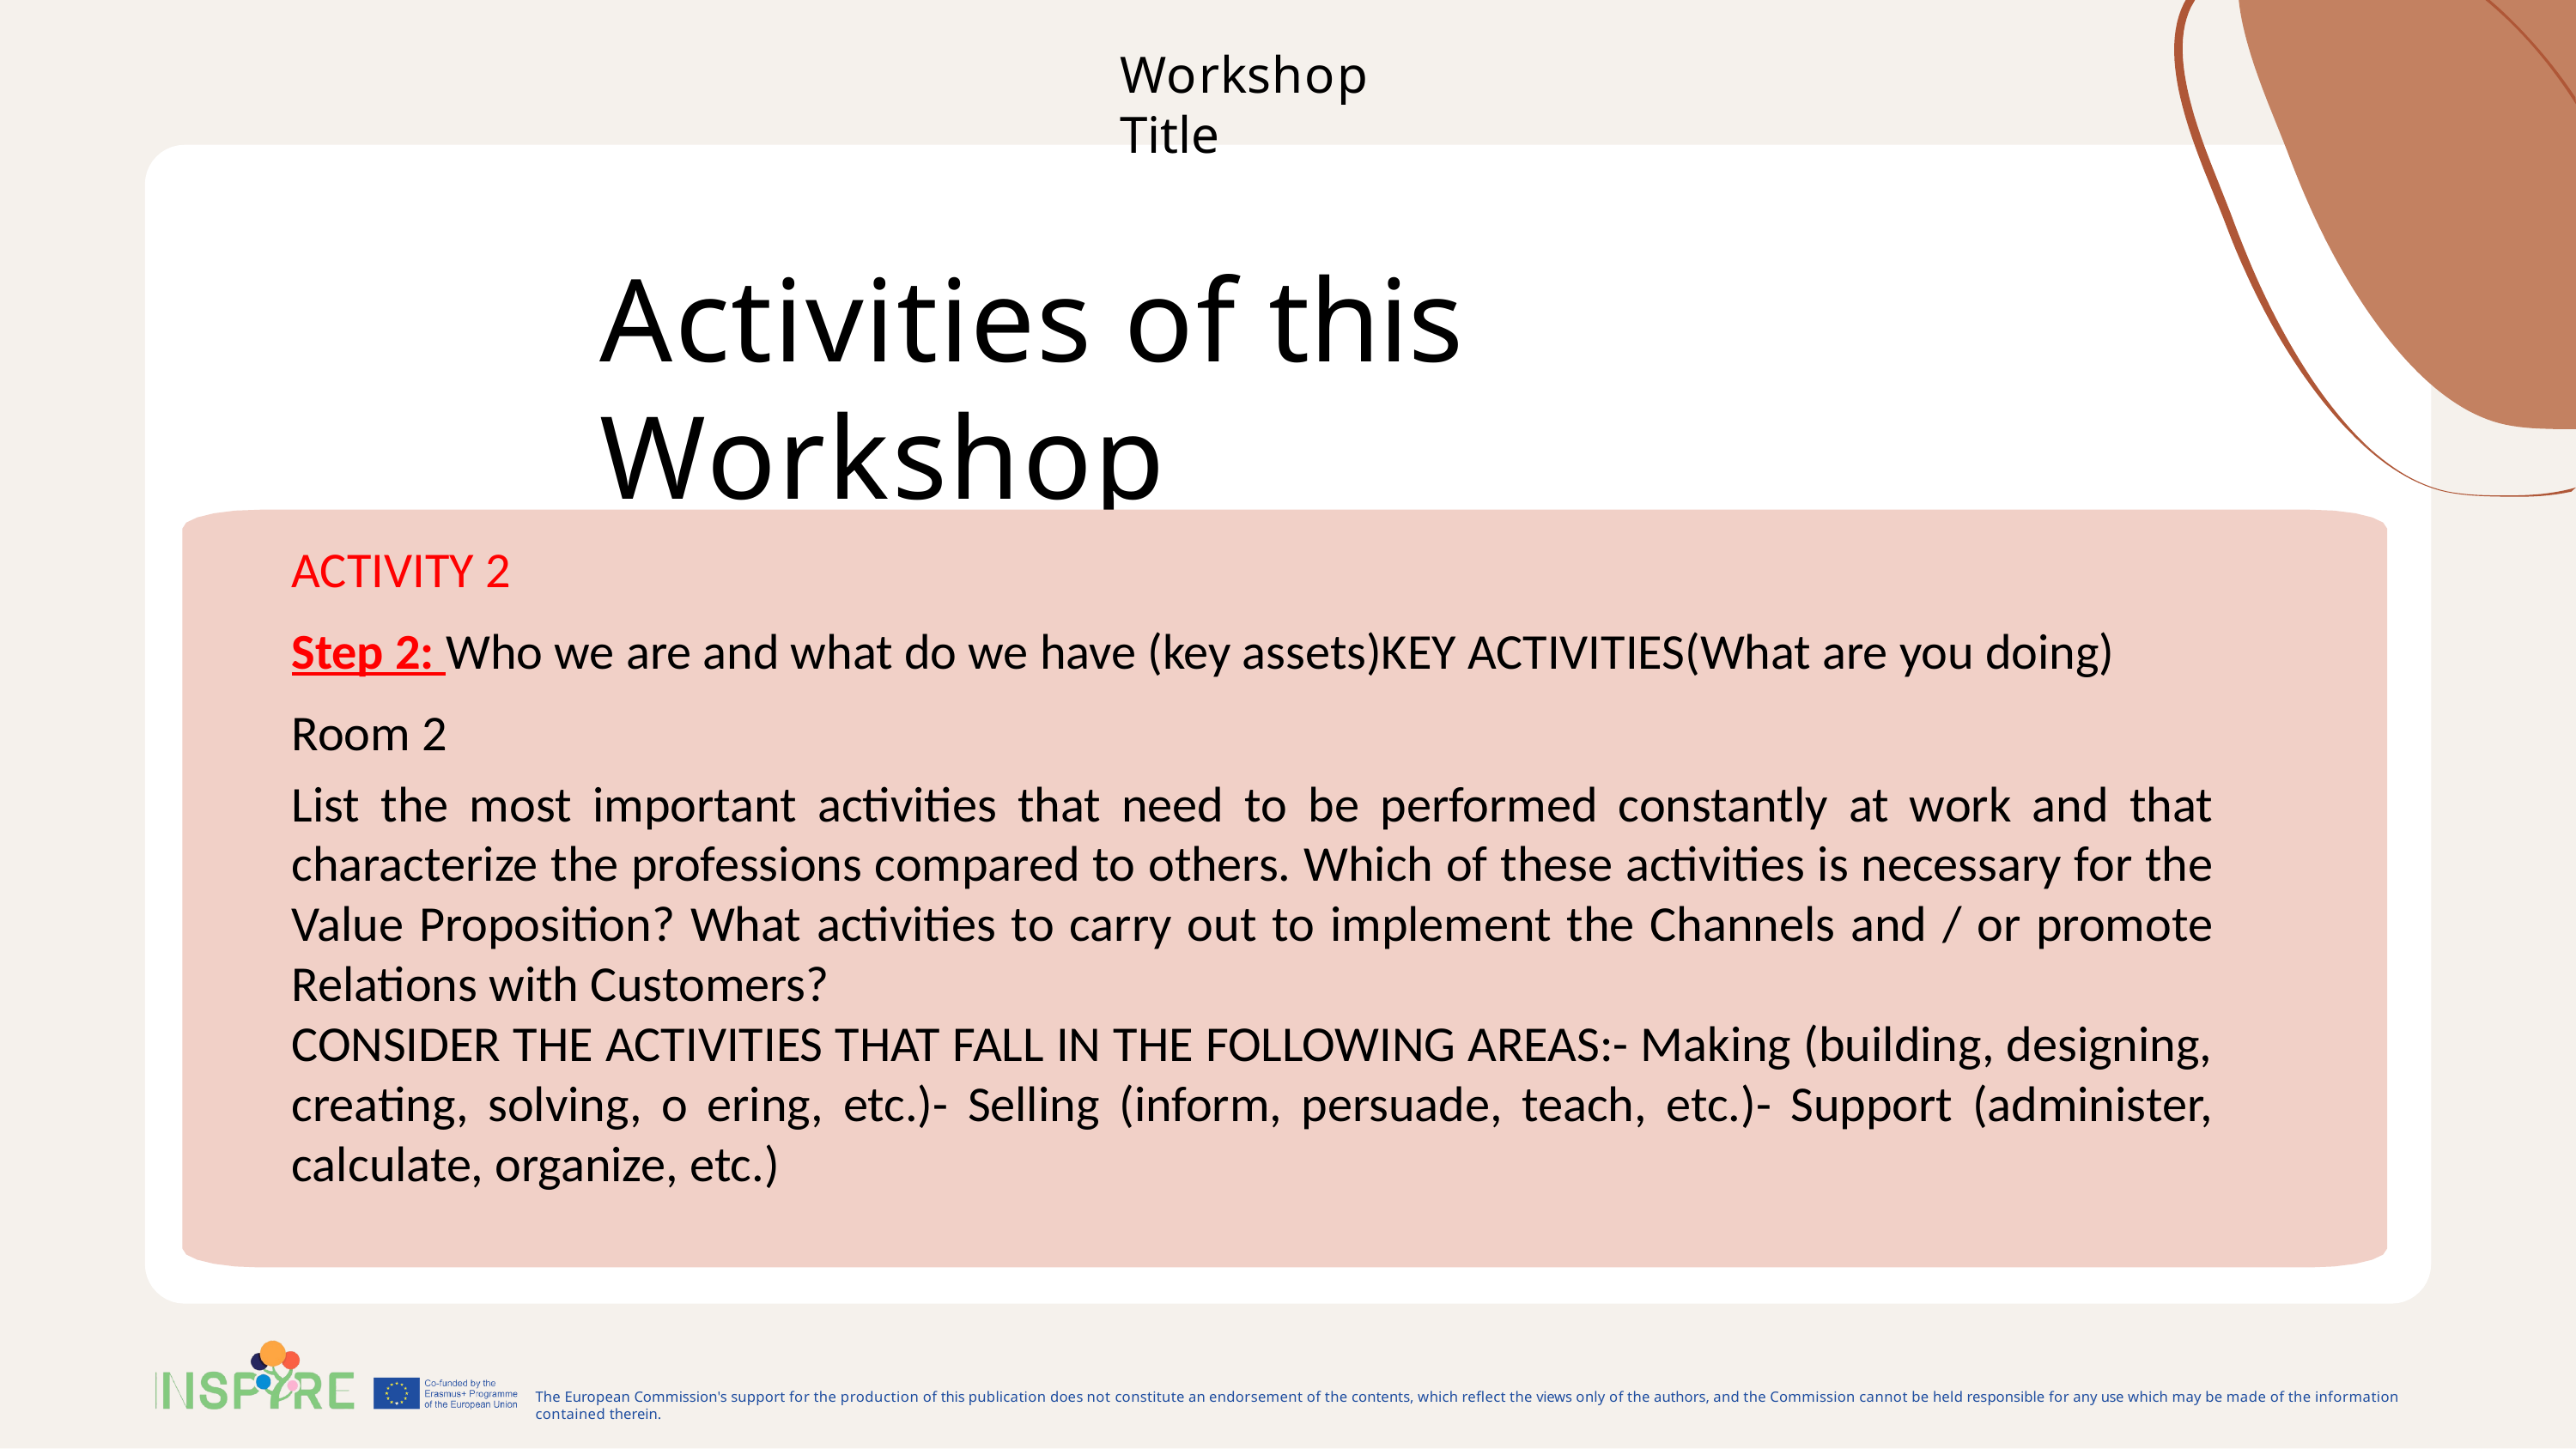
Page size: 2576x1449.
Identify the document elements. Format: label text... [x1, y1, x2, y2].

title Workshop Title [1118, 41, 1458, 286]
text_box [182, 509, 2388, 1268]
text_box ACTIVITY 2 Step 2: Who we are and what do we have (key assets)KEY ACTIVITIES(What are you doing) Room 2 List the most important activities that need to be performed constantly at work and that characterize the professions compared to others. Which of these activities is necessary for the Value Proposition? What activities to carry out to implement the Channels and / or promote Relations with Customers? CONSIDER THE ACTIVITIES THAT FALL IN THE FOLLOWING AREAS:- Making (building, designing, creating, solving, o ering, etc.)- Selling (inform, persuade, teach, etc.)- Support (administer, calculate, organize, etc.) [278, 530, 2227, 1198]
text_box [144, 1328, 577, 1435]
footer The European Commission's support for the production of this publication does not constitute an endorsement of the contents, which reflect the views only of the authors, and the Commission cannot be held responsible for any use which may be made of the information contained therein. [533, 1386, 2414, 1449]
text_box Activities of this Workshop [598, 246, 1978, 509]
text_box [2173, 0, 2576, 498]
